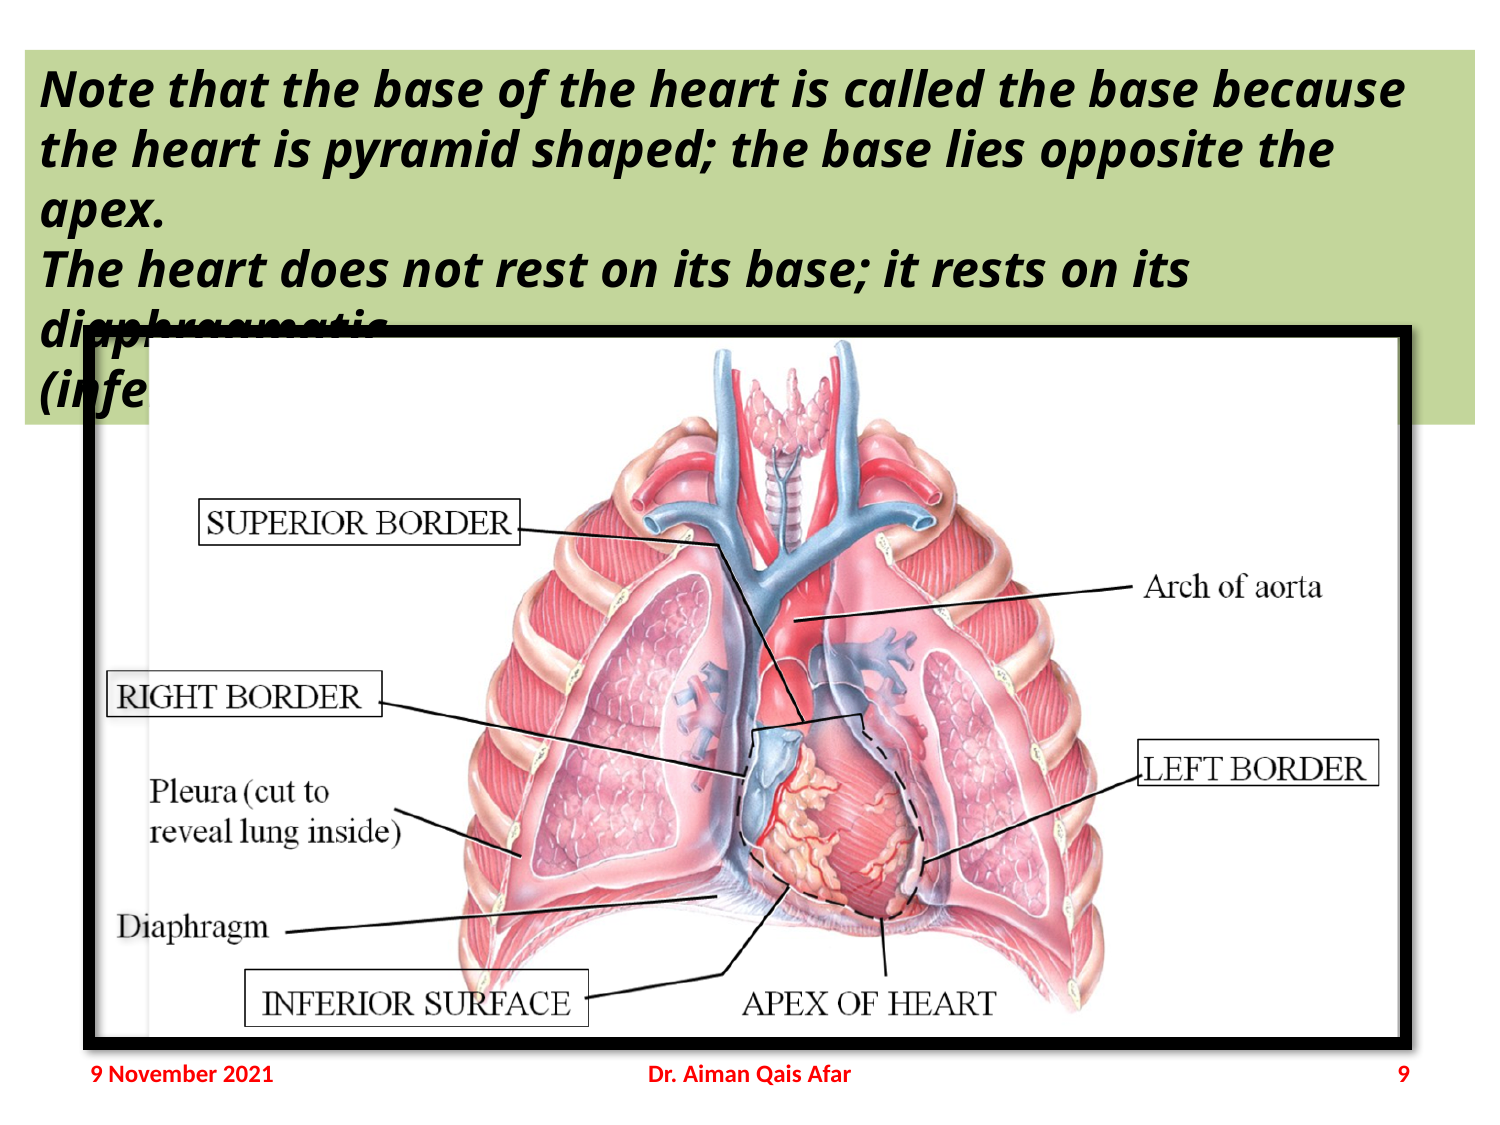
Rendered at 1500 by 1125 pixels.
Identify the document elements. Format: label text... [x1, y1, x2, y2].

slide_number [75, 1042, 425, 1103]
footer Dr. Aiman Qais Afar [512, 1046, 988, 1103]
text_box Note that the base of the heart is called the base because the heart is pyramid shaped; the base lies opposite the apex. The heart does not rest on its base; it rests on its diaphragmatic (inferior) surface. [24, 49, 1475, 425]
picture [95, 337, 1401, 1038]
slide_number 9 [1074, 1042, 1425, 1103]
